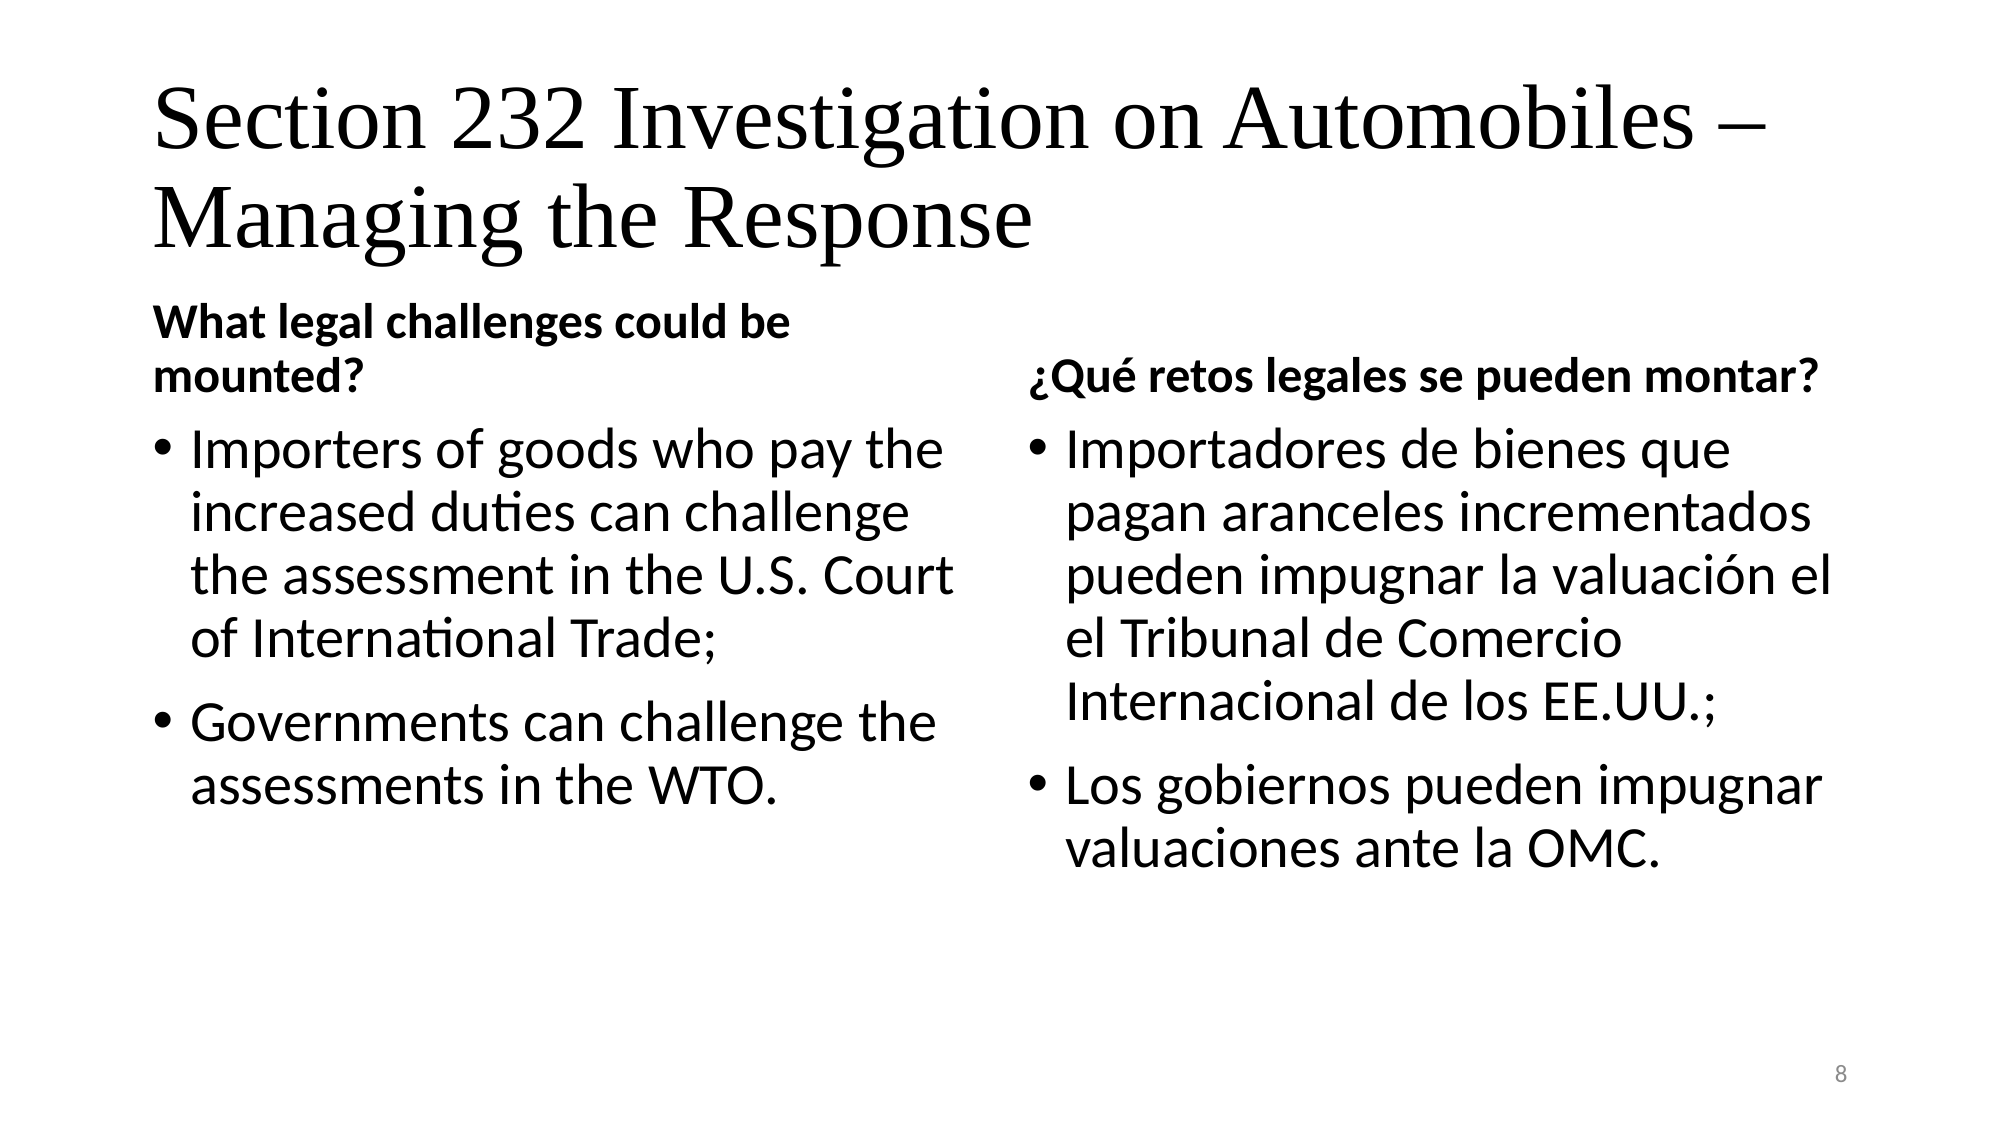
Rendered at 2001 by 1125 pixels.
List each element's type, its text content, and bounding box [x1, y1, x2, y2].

list What legal challenges could be mounted? [137, 275, 984, 410]
list ¿Qué retos legales se pueden montar? [1012, 275, 1863, 410]
list Importers of goods who pay the increased duties can challenge the assessment in the U.S. Court of International Trade; Governments can challenge the assessments in the WTO. [137, 410, 984, 1016]
title Section 232 Investigation on Automobiles – Managing the Response [137, 59, 1863, 278]
slide_number 8 [1412, 1042, 1863, 1103]
list Importadores de bienes que pagan aranceles incrementados pueden impugnar la valuación el el Tribunal de Comercio Internacional de los EE.UU.; Los gobiernos pueden impugnar valuaciones ante la OMC. [1012, 410, 1863, 1016]
